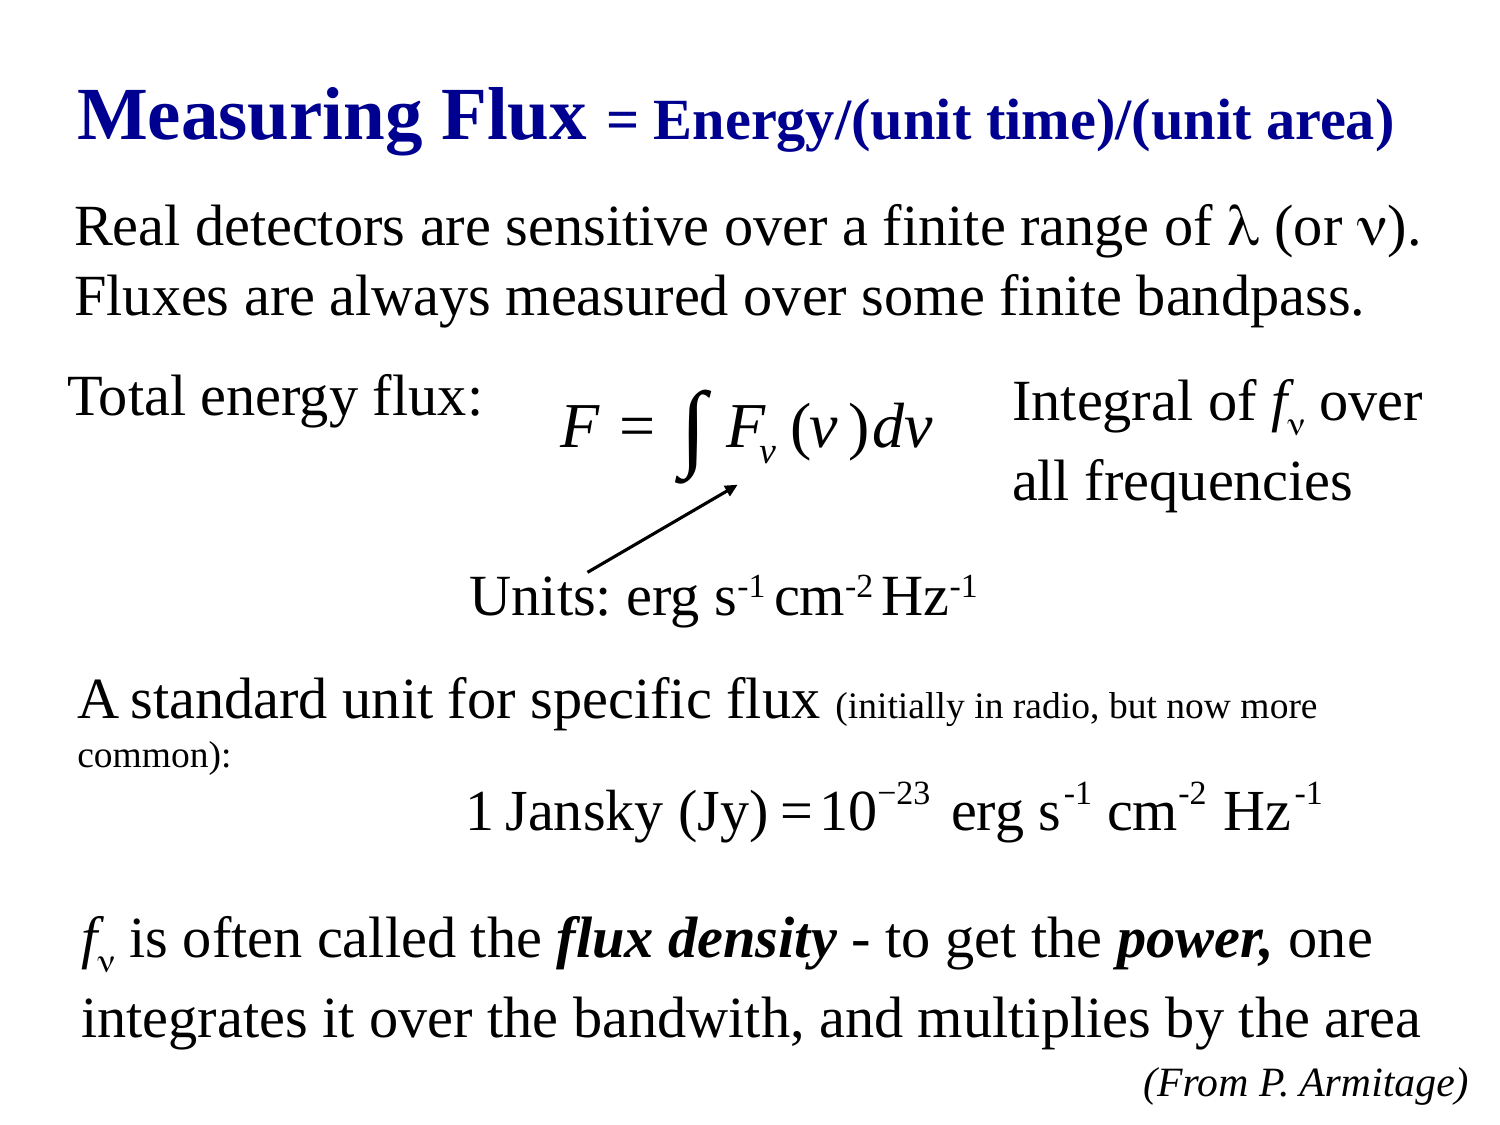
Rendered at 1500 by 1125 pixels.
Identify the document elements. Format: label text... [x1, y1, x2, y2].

text_box f is often called the flux density - to get the power, one integrates it over the bandwith, and multiplies by the area [66, 892, 1437, 1057]
text_box Total energy flux: [52, 349, 499, 435]
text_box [549, 378, 951, 486]
text_box Units: erg s-1 cm-2 Hz-1 [454, 549, 993, 635]
text_box Real detectors are sensitive over a finite range of  (or ). Fluxes are always measured over some finite bandpass. [59, 179, 1437, 335]
text_box Measuring Flux = Energy/(unit time)/(unit area) [62, 57, 1438, 162]
text_box A standard unit for specific flux (initially in radio, but now more common): [62, 652, 1450, 783]
text_box (From P. Armitage) [1128, 1047, 1484, 1113]
text_box Integral of f over all frequencies [997, 354, 1463, 519]
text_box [462, 772, 1326, 851]
